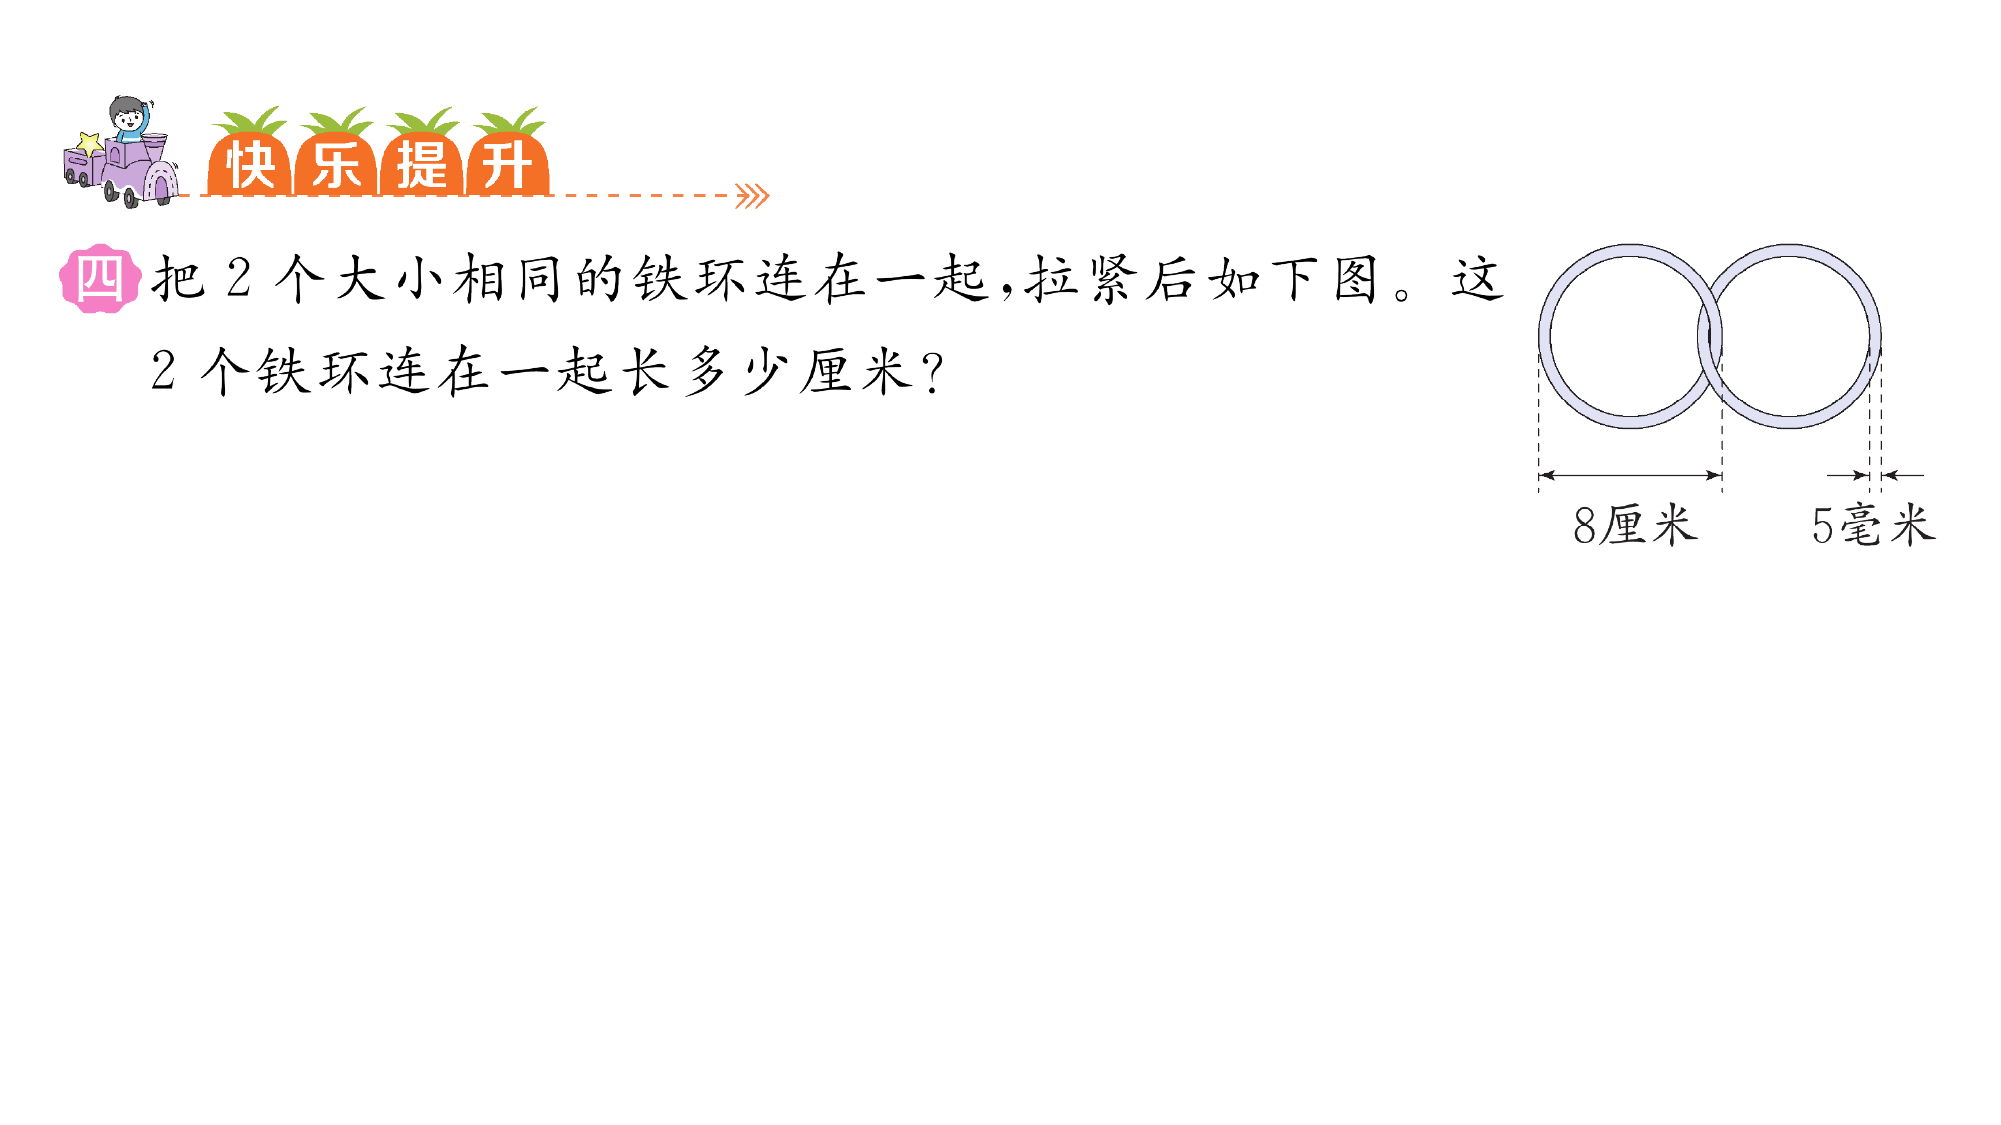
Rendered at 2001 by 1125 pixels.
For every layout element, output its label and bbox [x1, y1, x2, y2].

picture [54, 78, 1945, 670]
